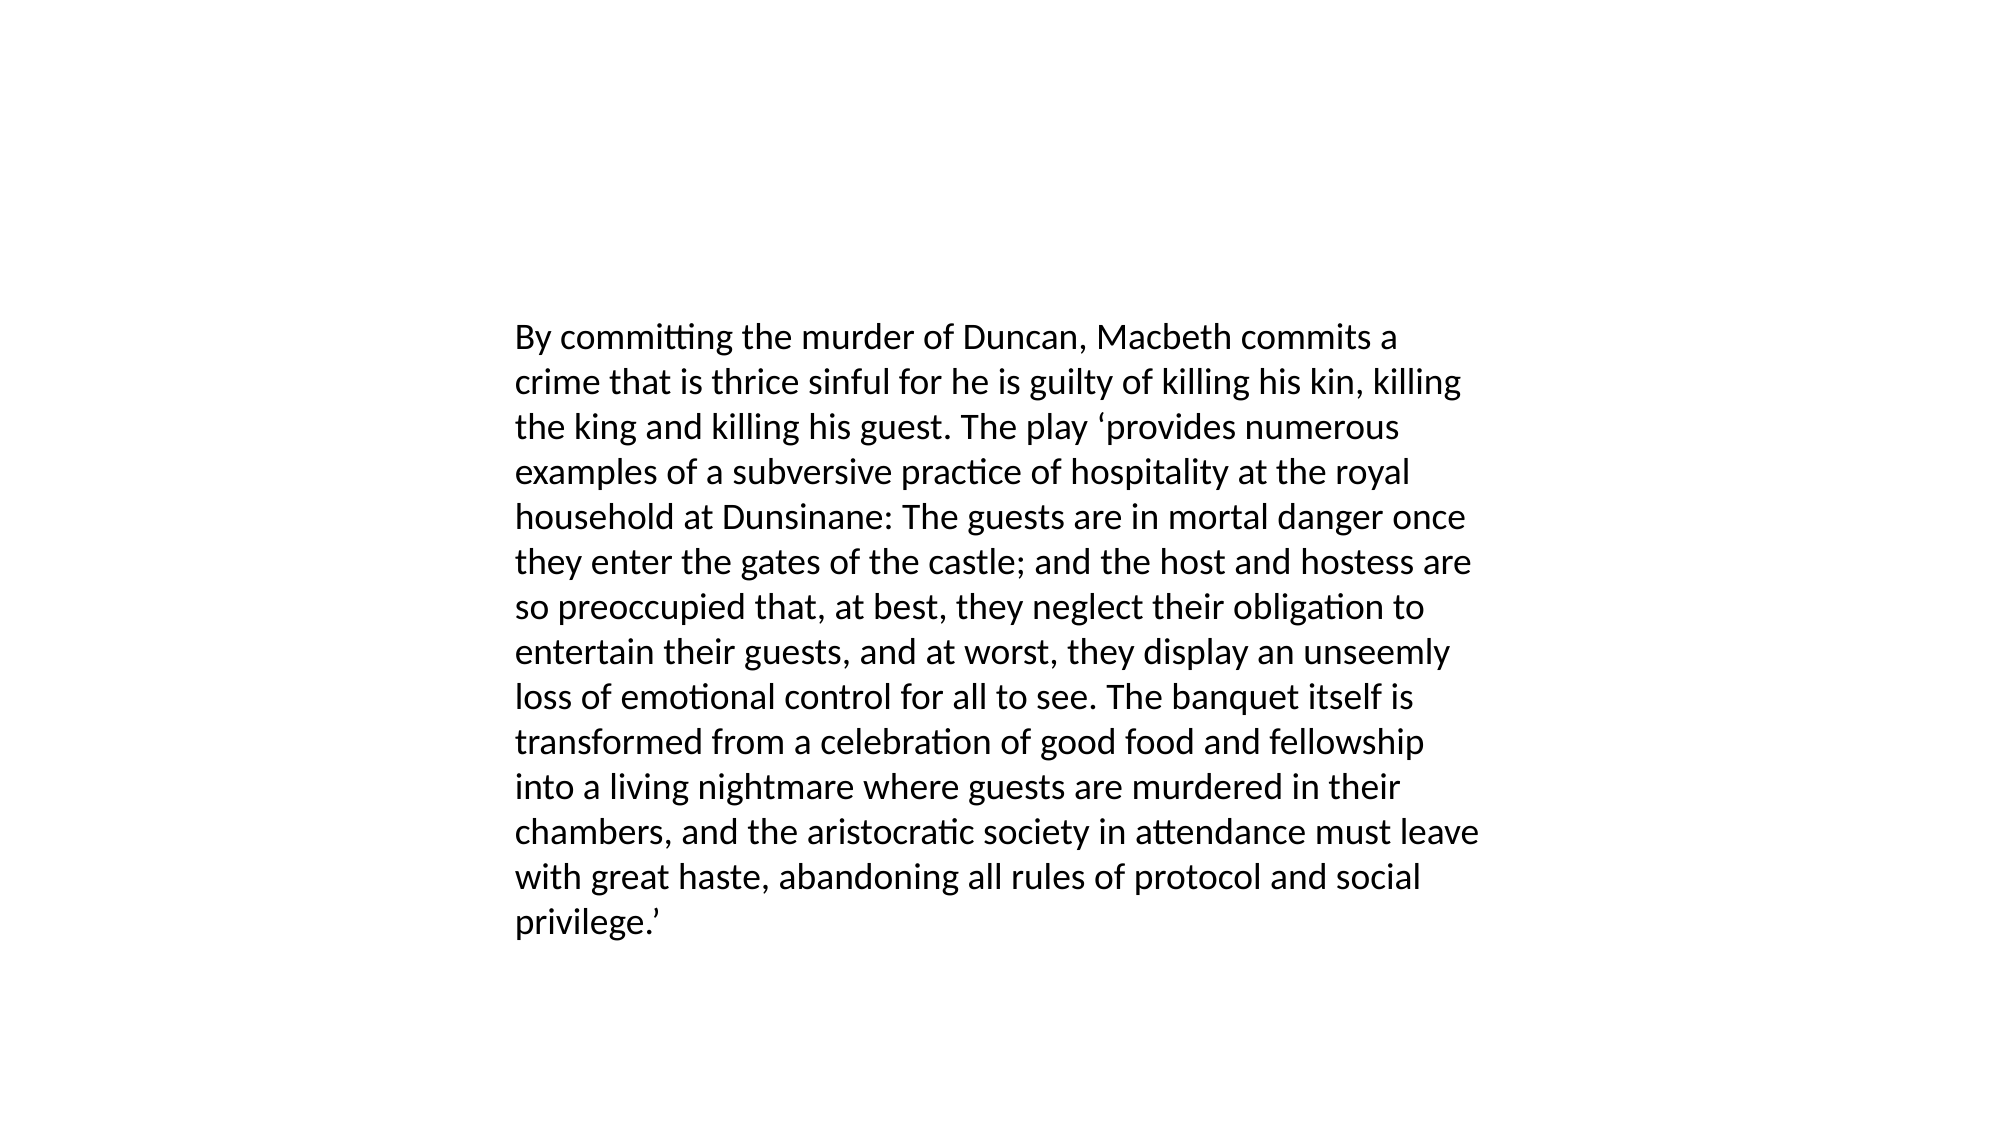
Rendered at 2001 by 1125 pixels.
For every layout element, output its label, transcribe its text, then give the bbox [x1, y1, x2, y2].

text_box By committing the murder of Duncan, Macbeth commits a crime that is thrice sinful for he is guilty of killing his kin, killing the king and killing his guest. The play ‘provides numerous examples of a subversive practice of hospitality at the royal household at Dunsinane: The guests are in mortal danger once they enter the gates of the castle; and the host and hostess are so preoccupied that, at best, they neglect their obligation to entertain their guests, and at worst, they display an unseemly loss of emotional control for all to see. The banquet itself is transformed from a celebration of good food and fellowship into a living nightmare where guests are murdered in their chambers, and the aristocratic society in attendance must leave with great haste, abandoning all rules of protocol and social privilege.’ [500, 304, 1500, 950]
